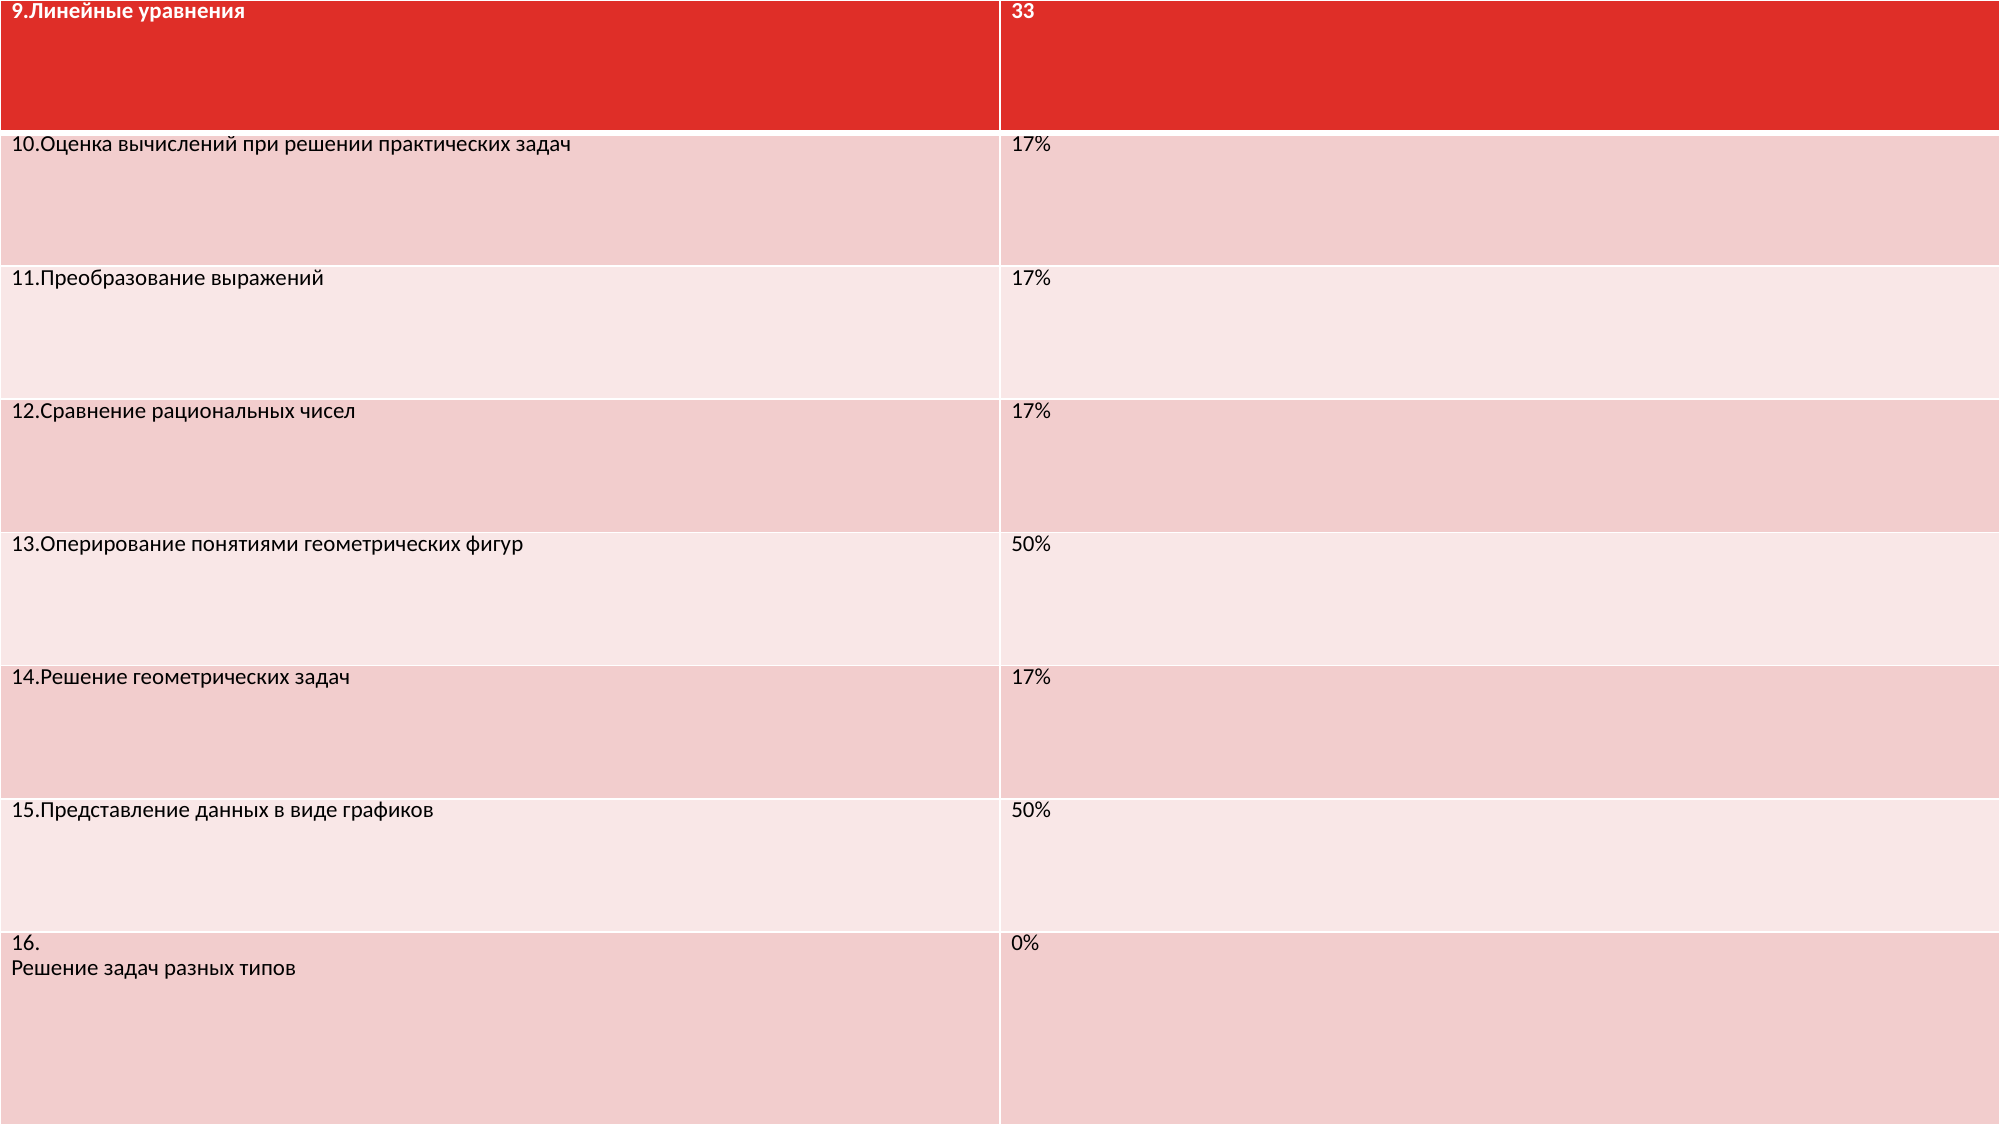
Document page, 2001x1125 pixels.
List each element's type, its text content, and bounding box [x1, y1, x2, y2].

table_cell 16. Решение задач разных типов [1, 933, 999, 1124]
table_cell 13.Оперирование понятиями геометрических фигур [1, 533, 999, 665]
table_cell 14.Решение геометрических задач [1, 666, 999, 798]
table_header 33 [1001, 1, 1999, 130]
table_cell 17% [1001, 400, 1999, 532]
table_cell 0% [1001, 933, 1999, 1124]
table_cell 11.Преобразование выражений [1, 267, 999, 398]
table_cell 17% [1001, 136, 1999, 265]
table_cell 15.Представление данных в виде графиков [1, 800, 999, 931]
table_cell 17% [1001, 666, 1999, 798]
table_cell 50% [1001, 800, 1999, 931]
table_cell 10.Оценка вычислений при решении практических задач [1, 136, 999, 265]
table_cell 50% [1001, 533, 1999, 665]
table_header 9.Линейные уравнения [1, 1, 999, 130]
table_cell 12.Сравнение рациональных чисел [1, 400, 999, 532]
table_cell 17% [1001, 267, 1999, 398]
